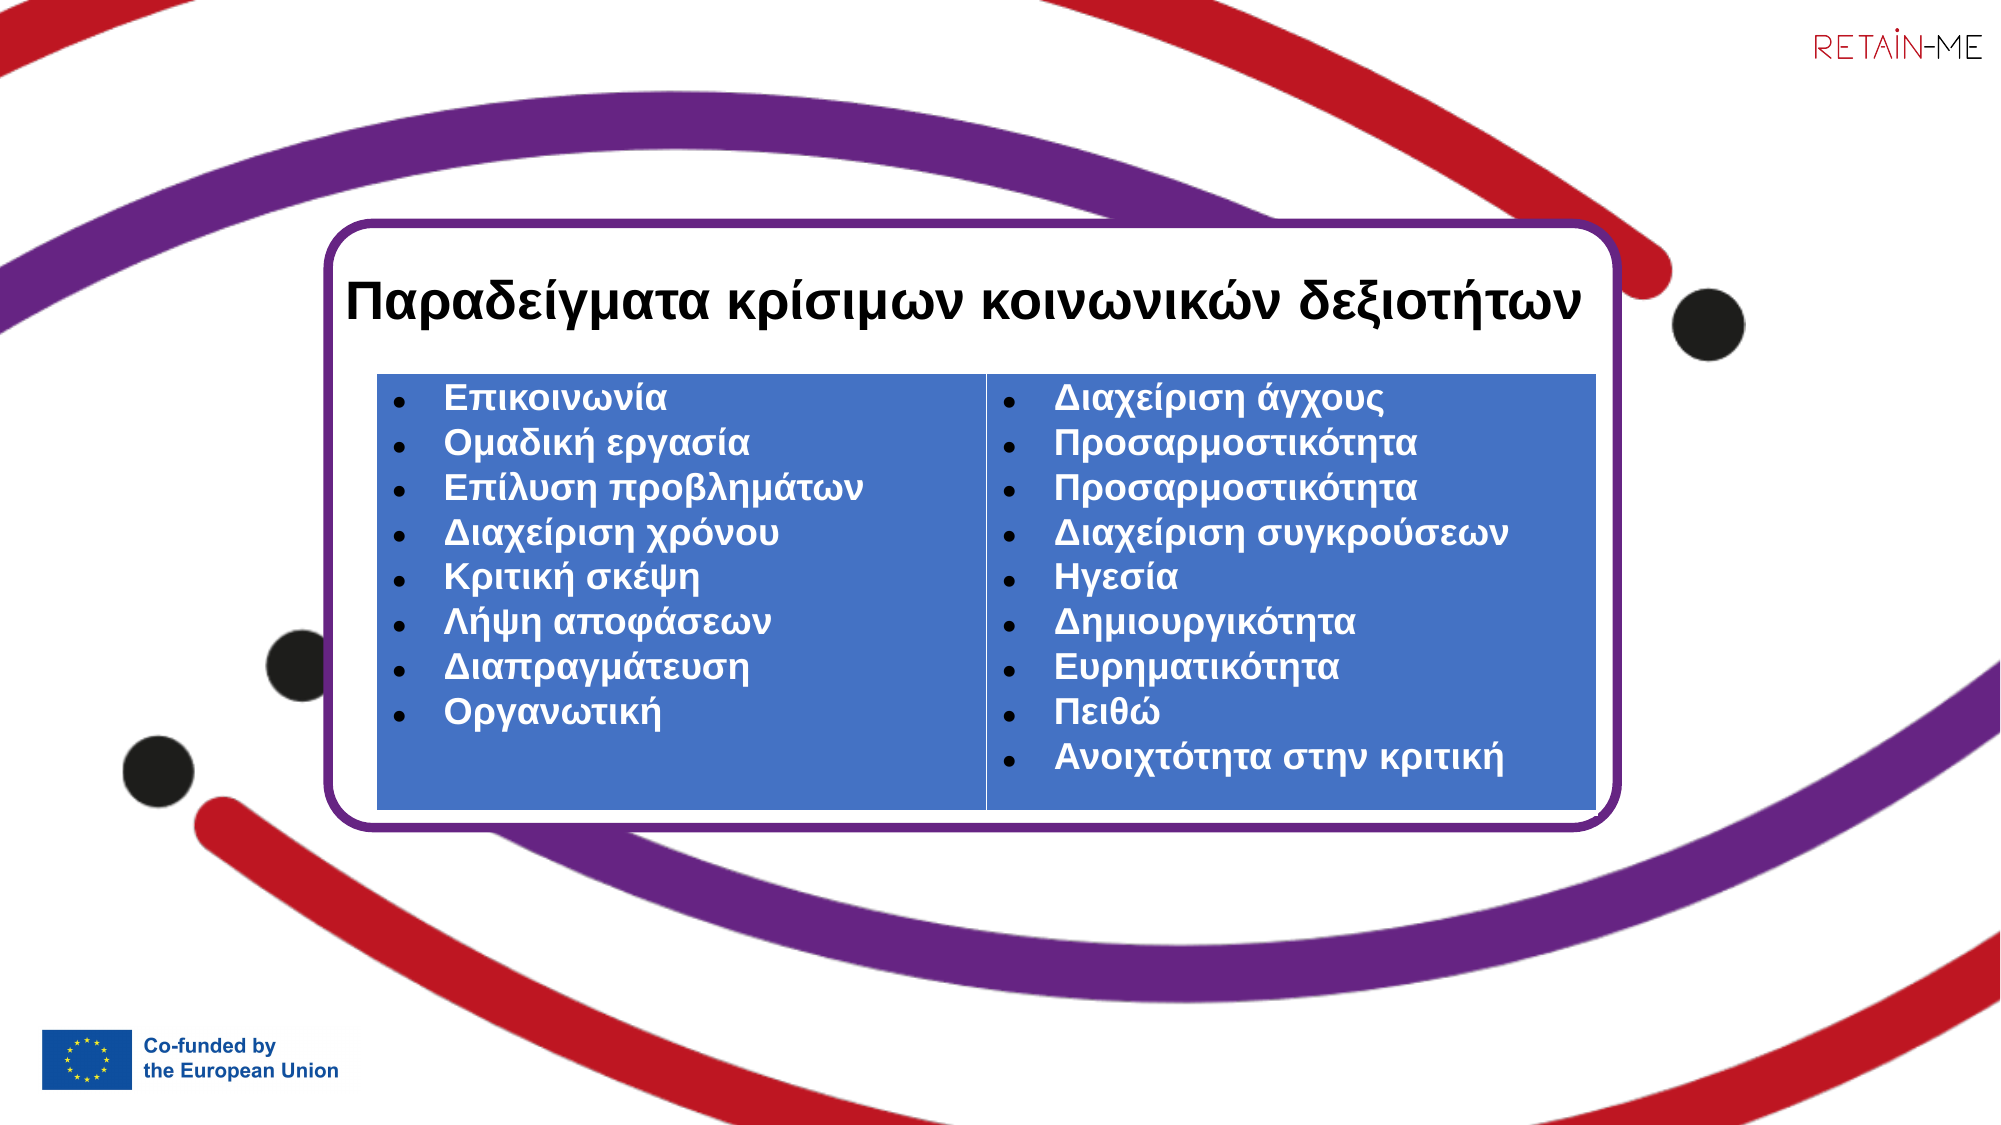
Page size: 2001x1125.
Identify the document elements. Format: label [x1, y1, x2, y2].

picture [1815, 28, 1983, 59]
text_box [0, 1016, 116, 1103]
picture [0, 0, 2001, 1125]
